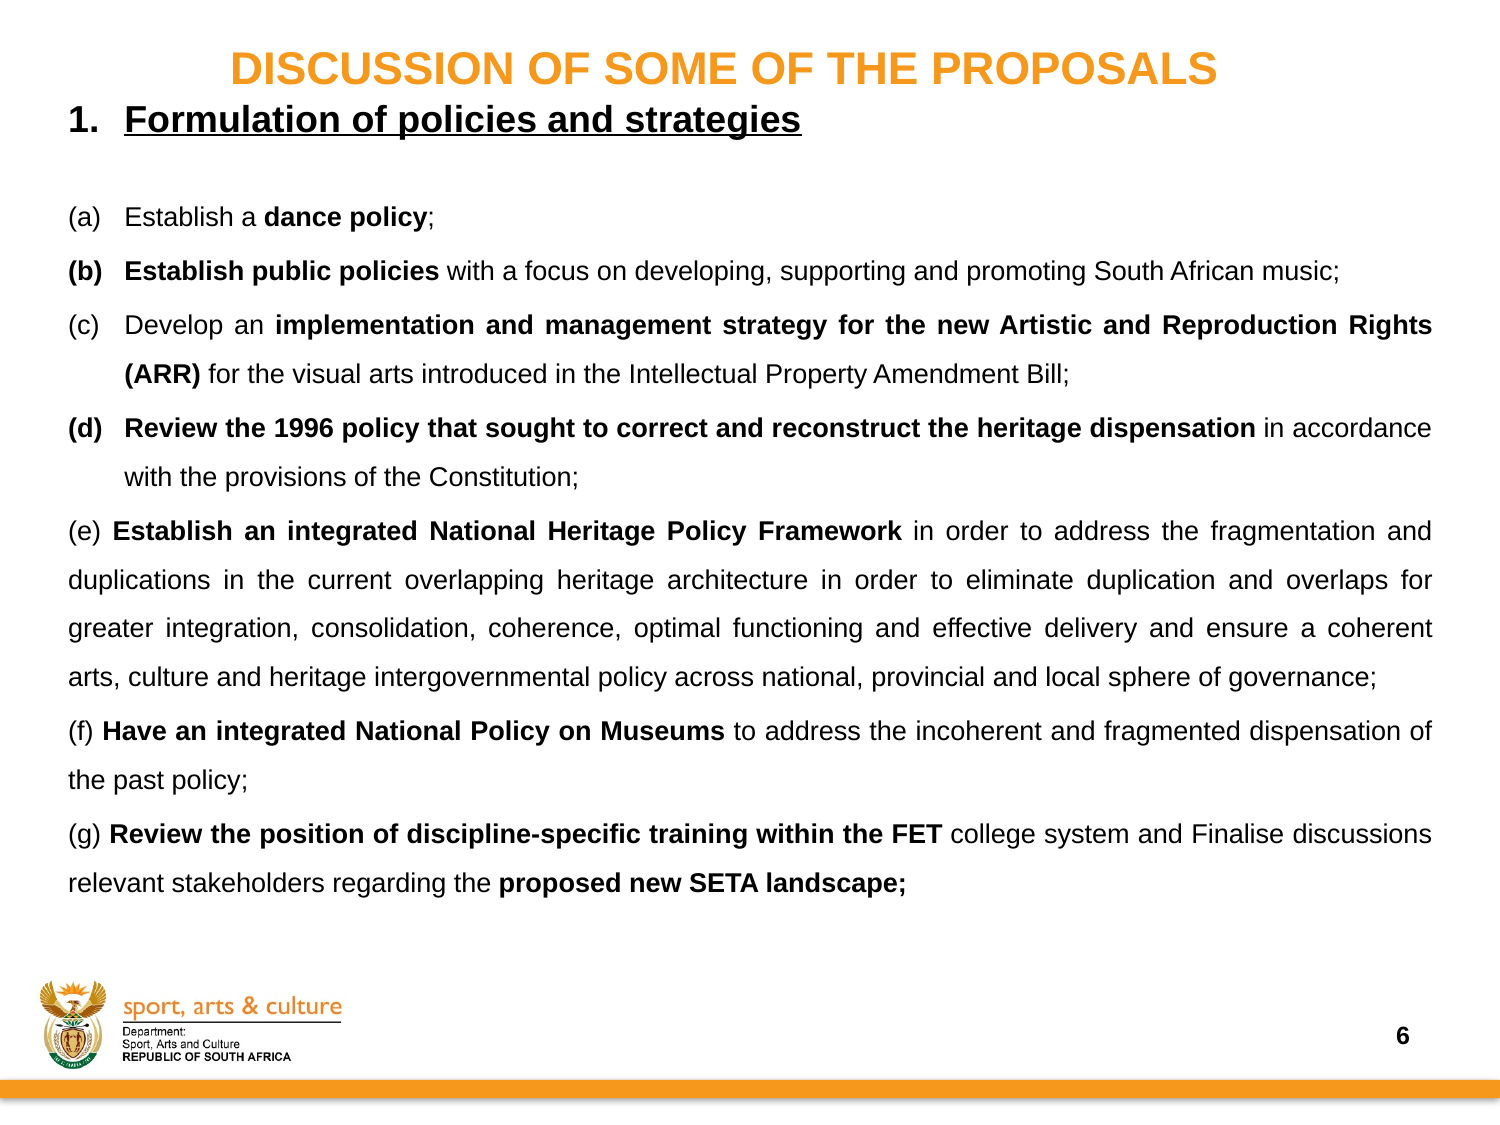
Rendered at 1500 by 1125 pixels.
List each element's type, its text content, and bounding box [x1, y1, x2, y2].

title DISCUSSION OF SOME OF THE PROPOSALS [75, 30, 1425, 87]
picture [19, 959, 361, 1079]
list Formulation of policies and strategies Establish a dance policy; Establish public policies with a focus on developing, supporting and promoting South African music; Develop an implementation and management strategy for the new Artistic and Reproduction Rights (ARR) for the visual arts introduced in the Intellectual Property Amendment Bill; Review the 1996 policy that sought to correct and reconstruct the heritage dispensation in accordance with the provisions of the Constitution; (e) Establish an integrated National Heritage Policy Framework in order to address the fragmentation and duplications in the current overlapping heritage architecture in order to eliminate duplication and overlaps for greater integration, consolidation, coherence, optimal functioning and effective delivery and ensure a coherent arts, culture and heritage intergovernmental policy across national, provincial and local sphere of governance; (f) Have an integrated National Policy on Museums to address the incoherent and fragmented dispensation of the past policy; (g) Review the position of discipline-specific training within the FET college system and Finalise discussions relevant stakeholders regarding the proposed new SETA landscape; [53, 87, 1447, 926]
slide_number 6 [1340, 1012, 1425, 1073]
